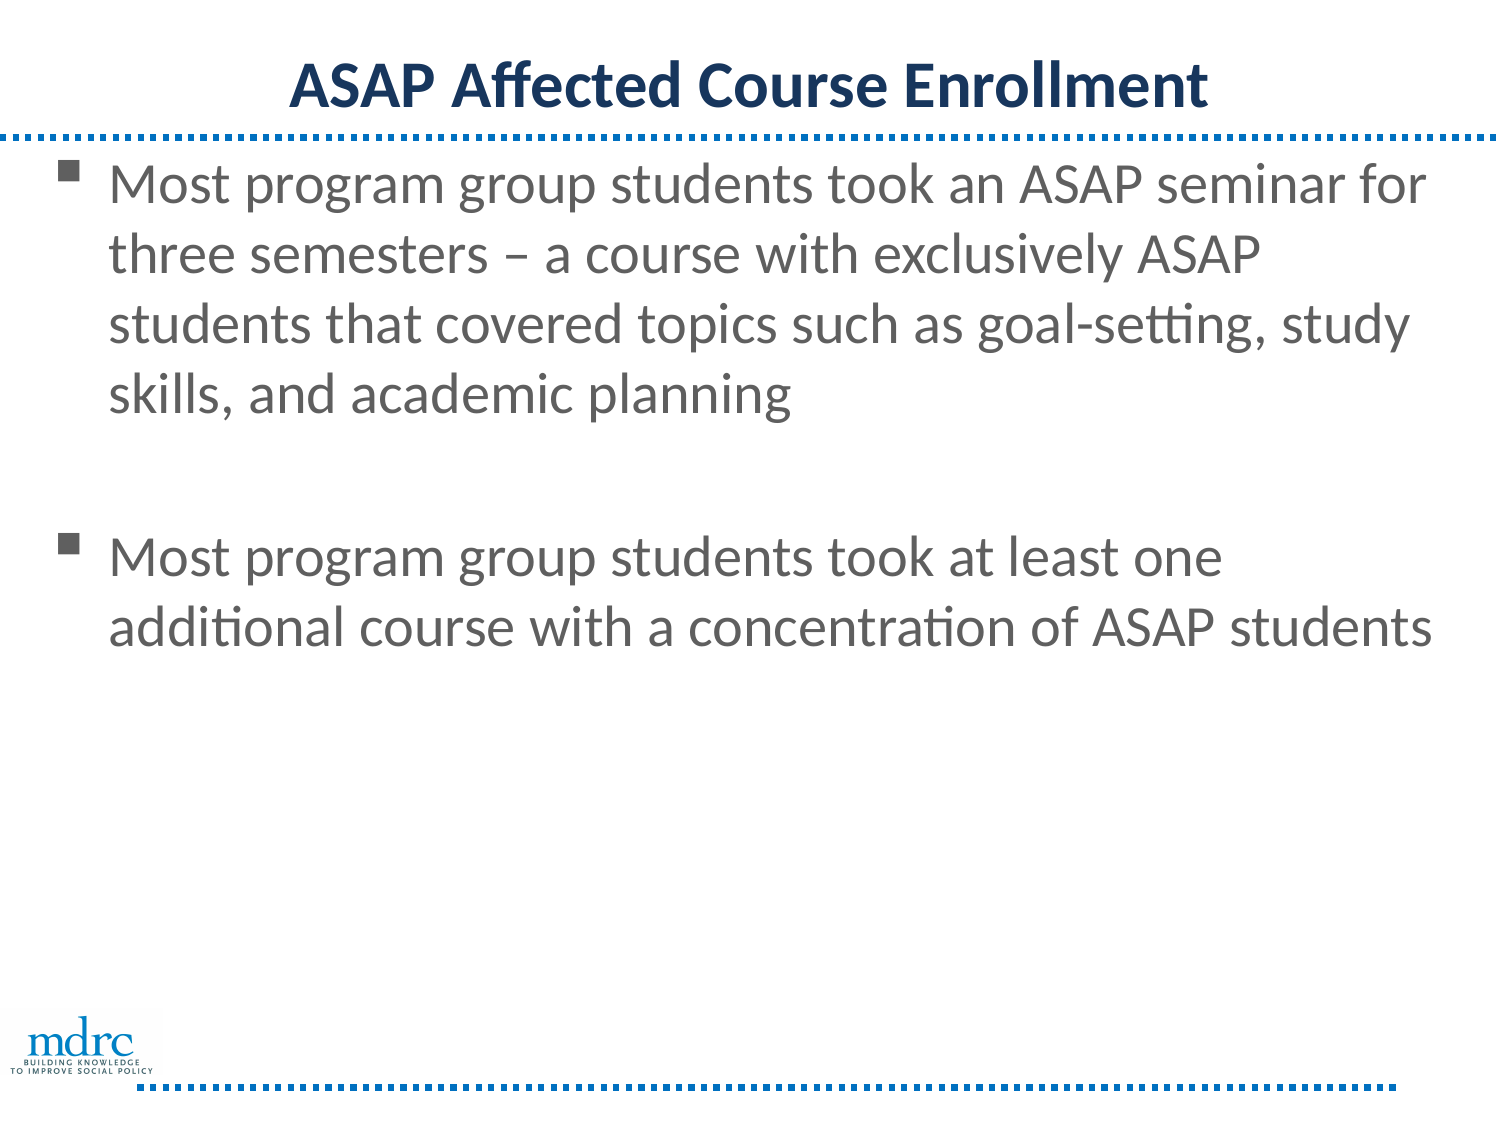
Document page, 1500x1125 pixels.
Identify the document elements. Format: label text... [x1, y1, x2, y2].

picture [0, 1008, 163, 1075]
list Most program group students took an ASAP seminar for three semesters – a course with exclusively ASAP students that covered topics such as goal-setting, study skills, and academic planning Most program group students took at least one additional course with a concentration of ASAP students [37, 137, 1463, 1001]
title ASAP Affected Course Enrollment [37, 24, 1463, 137]
